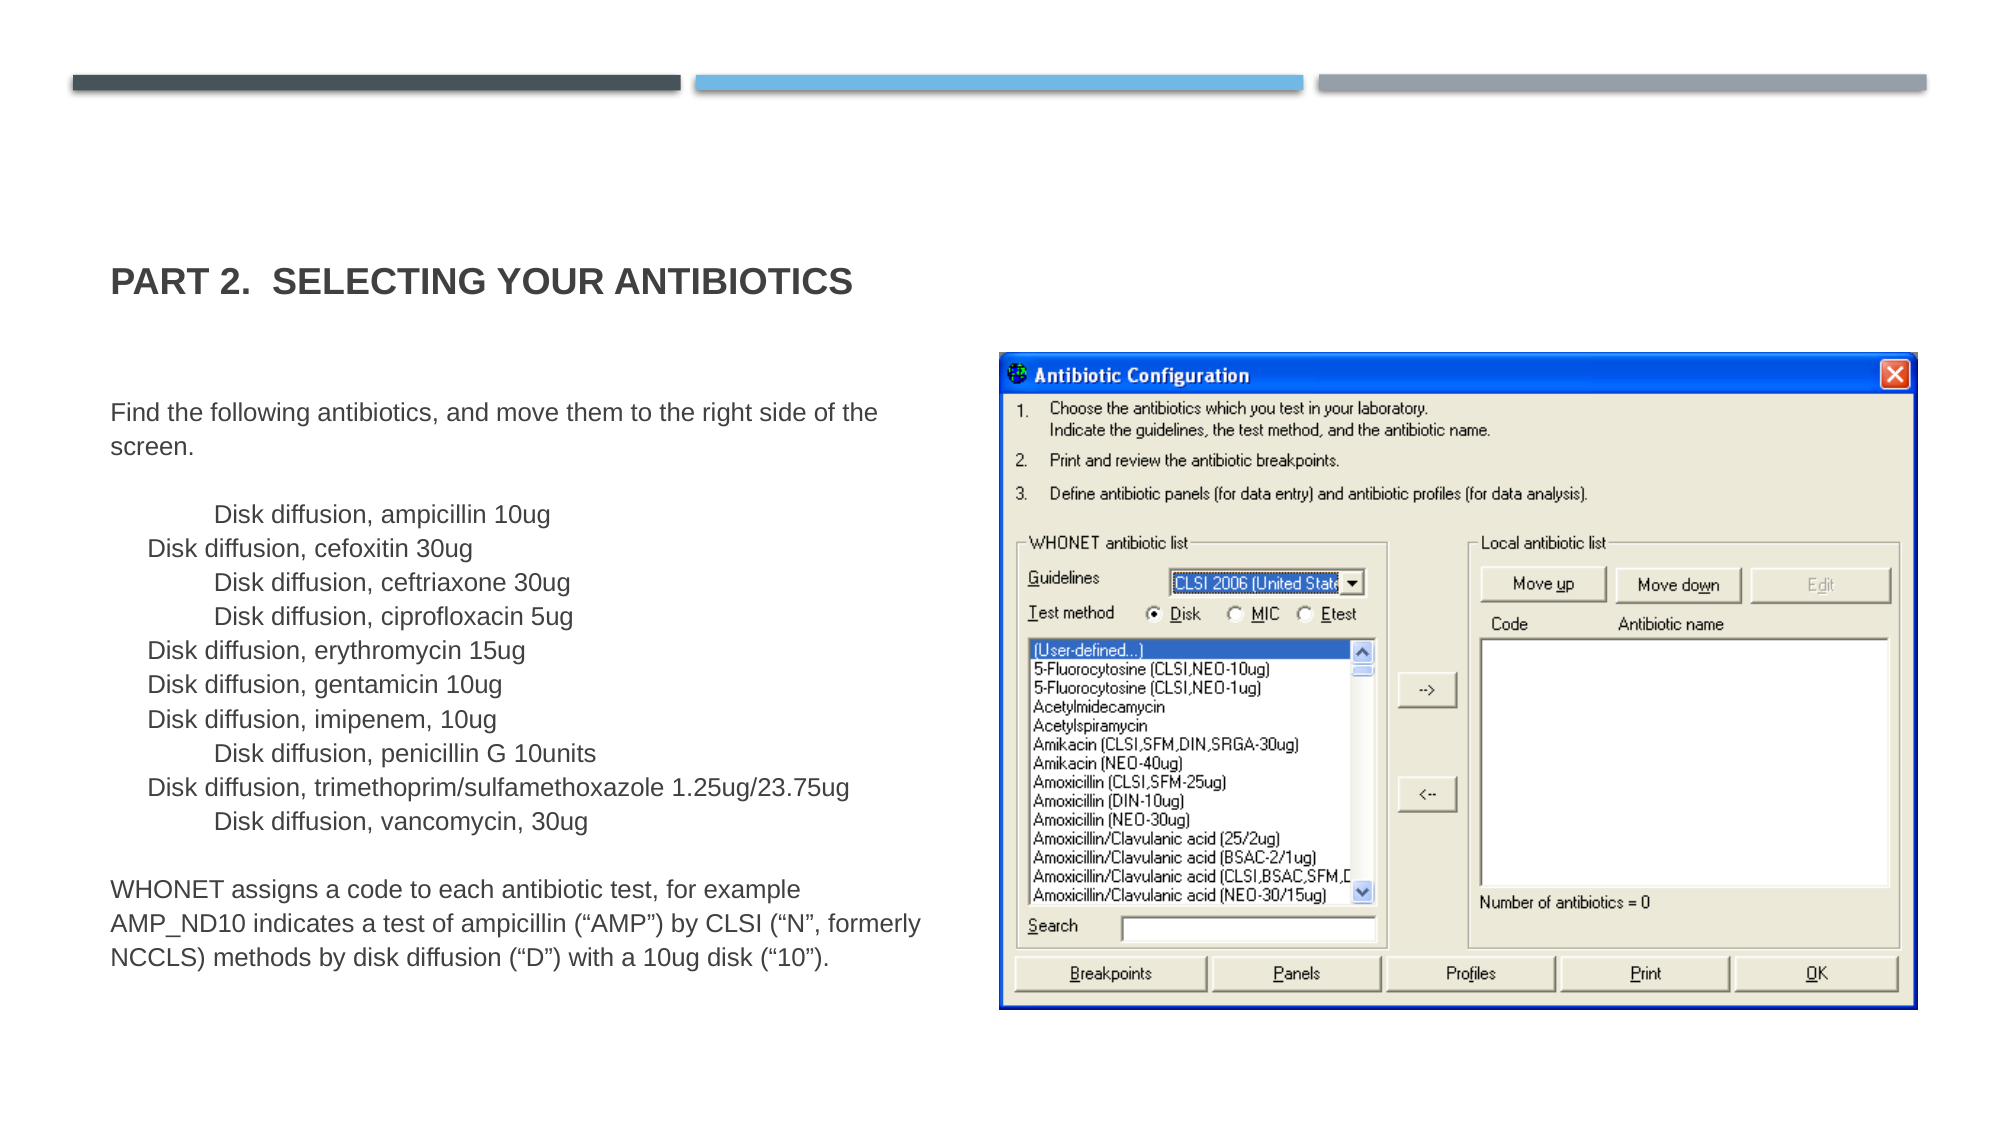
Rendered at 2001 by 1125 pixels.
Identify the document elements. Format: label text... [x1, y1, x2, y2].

title Part 2. Selecting your antibiotics [95, 115, 1905, 311]
list Find the following antibiotics, and move them to the right side of the screen. Disk diffusion, ampicillin 10ug Disk diffusion, cefoxitin 30ug Disk diffusion, ceftriaxone 30ug Disk diffusion, ciprofloxacin 5ug Disk diffusion, erythromycin 15ug Disk diffusion, gentamicin 10ug Disk diffusion, imipenem, 10ug Disk diffusion, penicillin G 10units Disk diffusion, trimethoprim/sulfamethoxazole 1.25ug/23.75ug Disk diffusion, vancomycin, 30ug WHONET assigns a code to each antibiotic test, for example AMP_ND10 indicates a test of ampicillin (“AMP”) by CLSI (“N”, formerly NCCLS) methods by disk diffusion (“D”) with a 10ug disk (“10”). [95, 383, 955, 981]
picture [999, 352, 1918, 1011]
